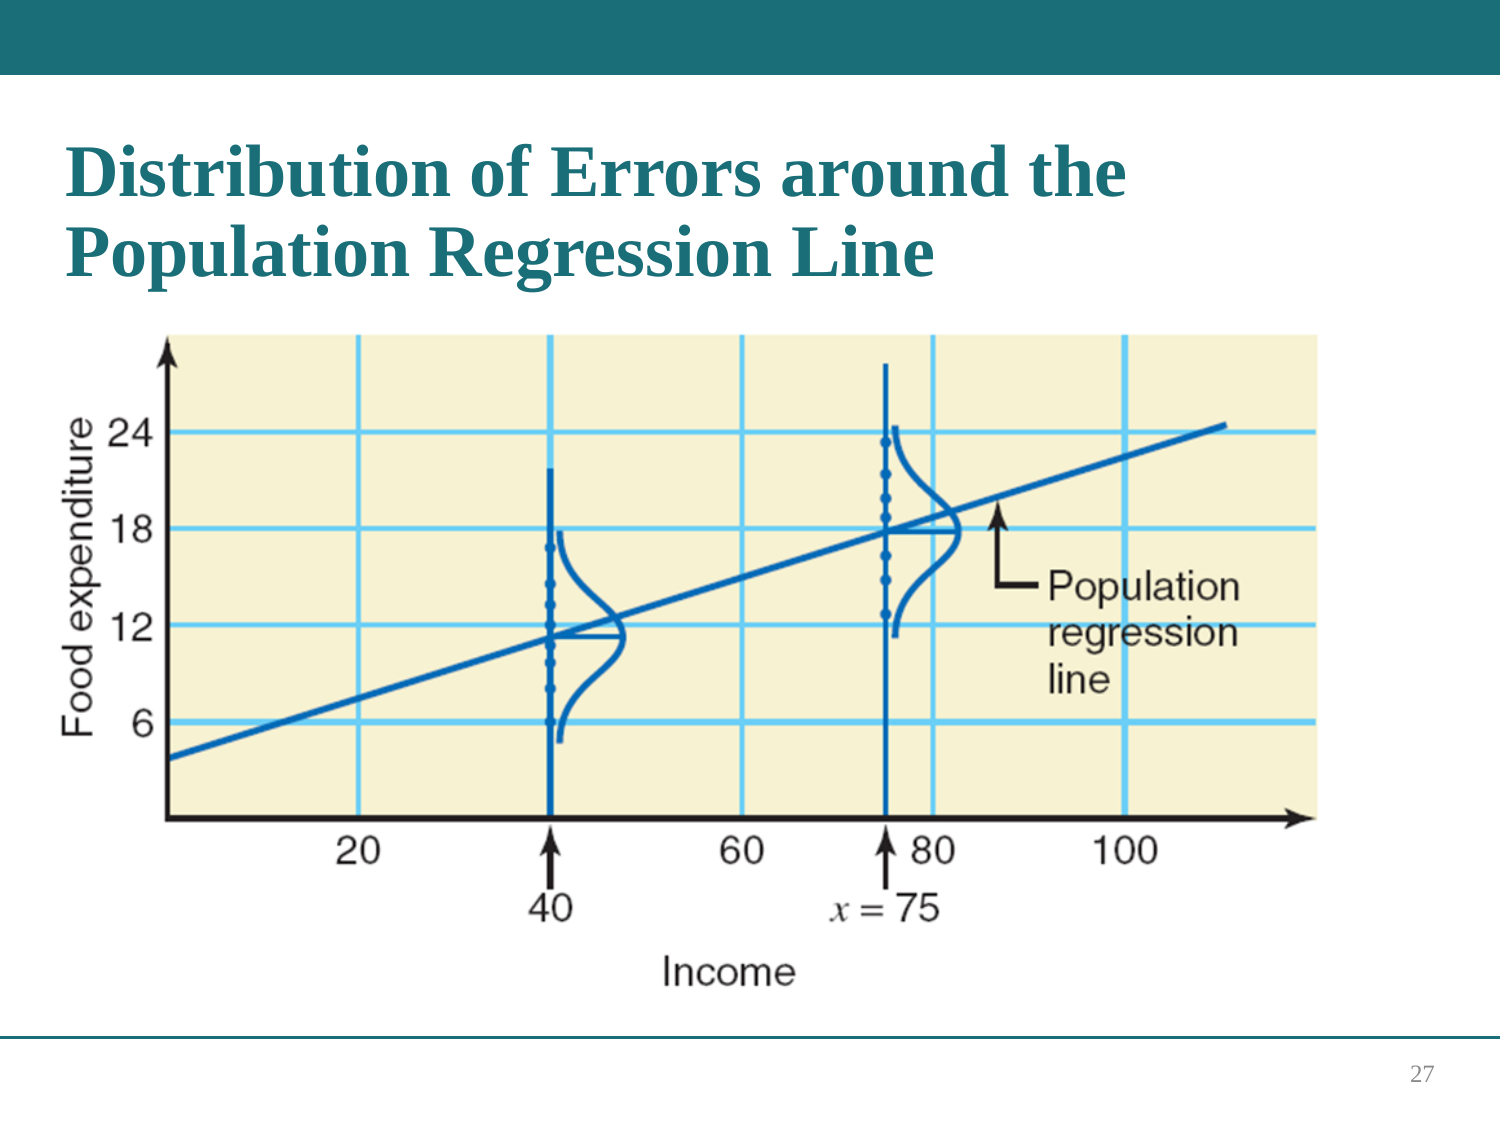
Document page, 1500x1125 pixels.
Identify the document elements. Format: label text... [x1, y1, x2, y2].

title Distribution of Errors around the Population Regression Line [50, 125, 1450, 302]
slide_number 27 [1059, 1042, 1450, 1103]
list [40, 313, 1348, 1008]
